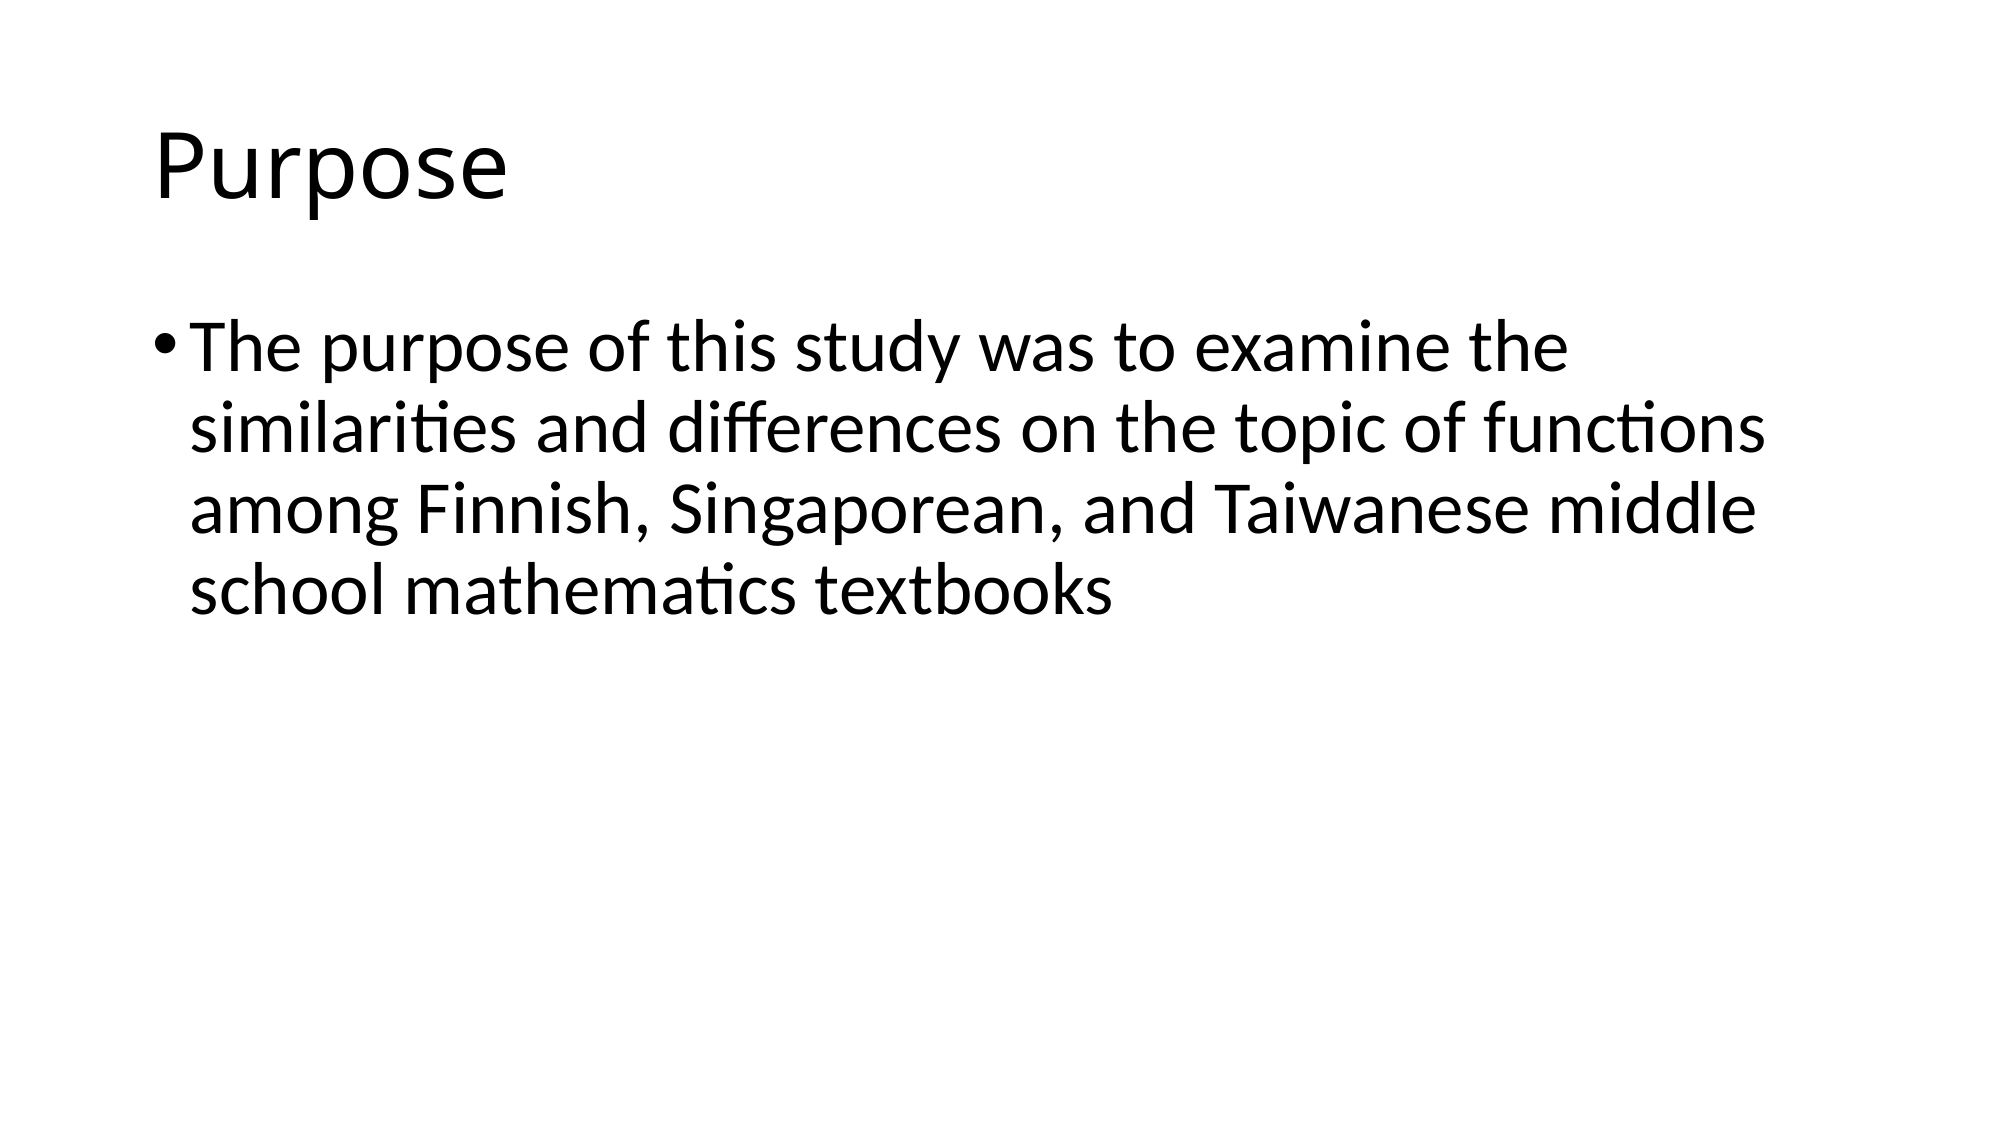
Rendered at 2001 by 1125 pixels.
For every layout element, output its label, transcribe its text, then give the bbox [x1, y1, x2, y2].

title Purpose [137, 59, 1863, 278]
list The purpose of this study was to examine the similarities and differences on the topic of functions among Finnish, Singaporean, and Taiwanese middle school mathematics textbooks [137, 299, 1863, 1014]
